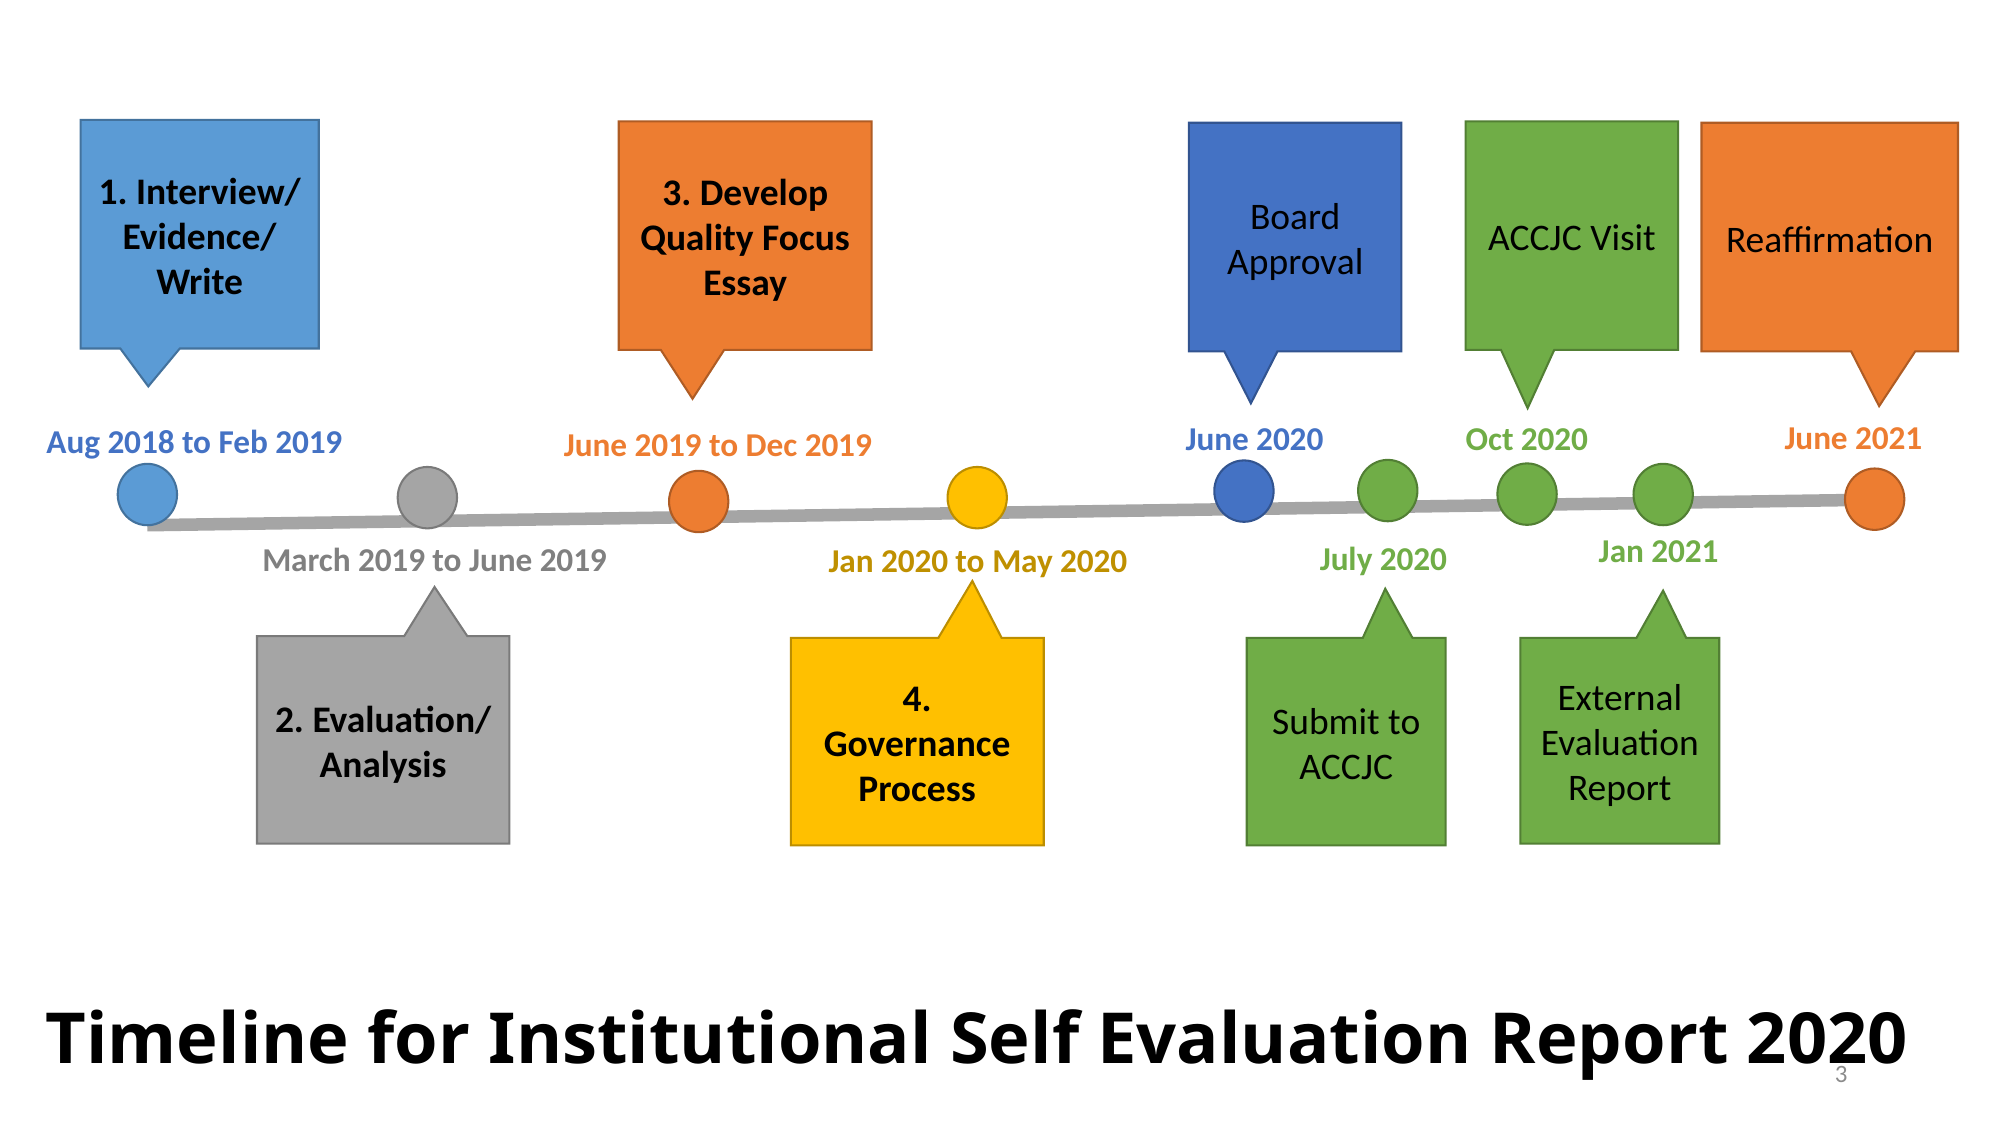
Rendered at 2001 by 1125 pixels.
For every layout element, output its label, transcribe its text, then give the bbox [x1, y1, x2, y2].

text_box Jan 2020 to May 2020 [813, 532, 1143, 587]
text_box 2. Evaluation/ Analysis [255, 586, 511, 845]
text_box [668, 471, 729, 494]
text_box June 2020 [1170, 409, 1339, 465]
text_box [396, 500, 458, 530]
text_box [1496, 465, 1558, 494]
text_box [1496, 500, 1558, 526]
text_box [117, 494, 1905, 500]
text_box [1357, 458, 1419, 494]
text_box [1213, 465, 1275, 494]
text_box External Evaluation Report [1519, 588, 1721, 845]
text_box [1633, 500, 1694, 521]
text_box 1. Interview/ Evidence/ Write [79, 118, 320, 389]
text_box [1214, 500, 1274, 523]
text_box Reaffirmation [1700, 121, 1960, 409]
text_box [667, 500, 730, 534]
text_box Oct 2020 [1450, 409, 1604, 465]
text_box June 2019 to Dec 2019 [549, 416, 888, 471]
text_box [1632, 462, 1694, 494]
text_box July 2020 [1305, 529, 1463, 585]
text_box June 2021 [1769, 409, 1938, 464]
text_box ACCJC Visit [1464, 120, 1680, 409]
text_box [1844, 467, 1906, 531]
text_box Submit to ACCJC [1245, 586, 1447, 847]
text_box [396, 465, 458, 494]
text_box Board Approval [1187, 121, 1403, 406]
text_box [1358, 500, 1418, 523]
text_box March 2019 to June 2019 [247, 530, 623, 586]
text_box 3. Develop Quality Focus Essay [617, 120, 873, 401]
text_box Aug 2018 to Feb 2019 [31, 412, 358, 468]
text_box [116, 468, 179, 527]
text_box [946, 500, 1008, 530]
text_box 4. Governance Process [789, 587, 1045, 847]
text_box [946, 465, 1008, 494]
text_box Jan 2021 [1583, 521, 1734, 577]
text_box Timeline for Institutional Self Evaluation Report 2020 [30, 961, 2000, 1121]
